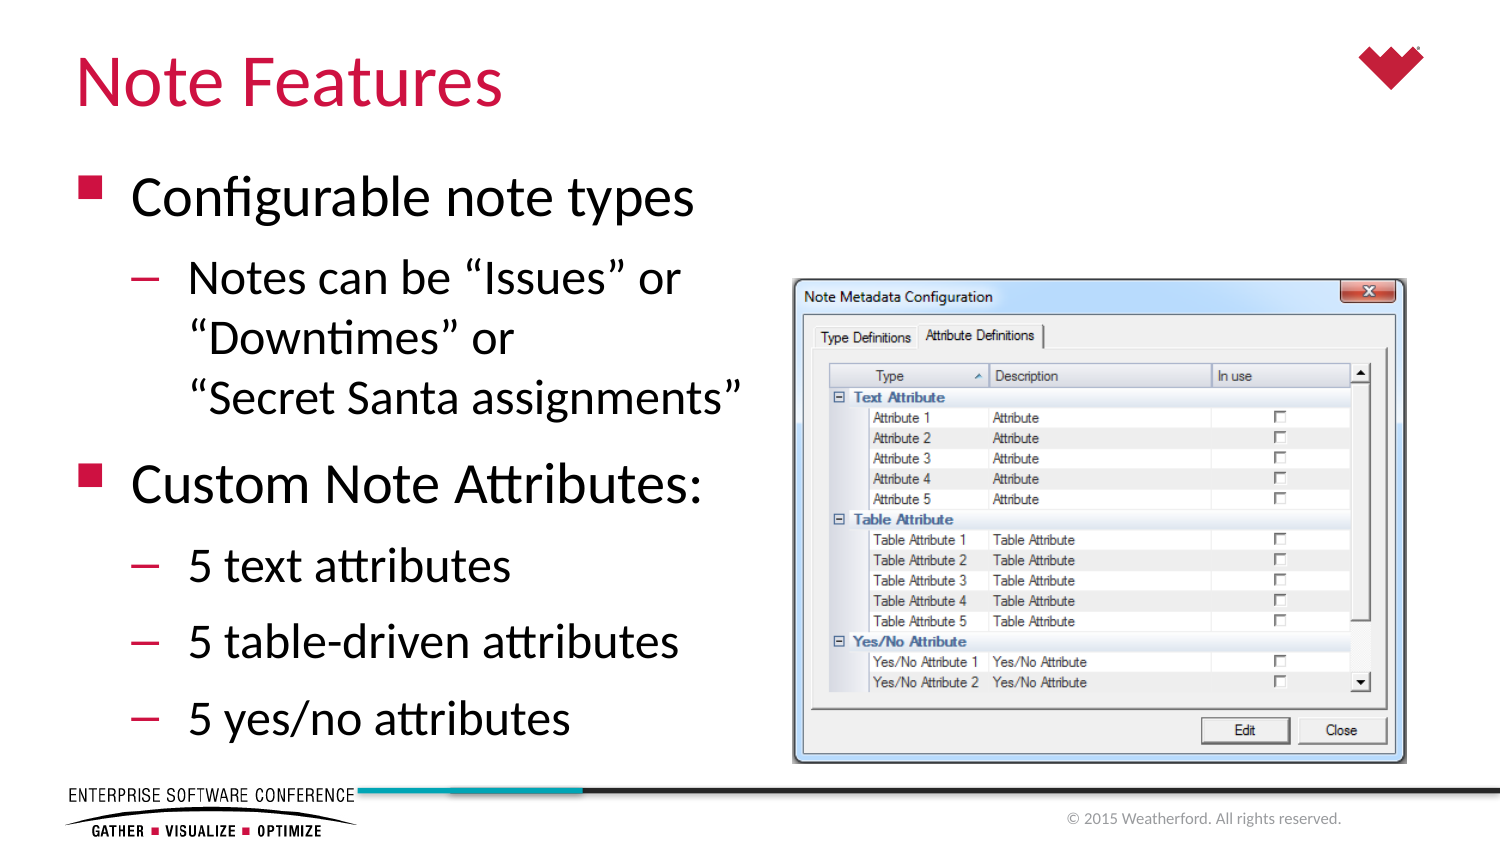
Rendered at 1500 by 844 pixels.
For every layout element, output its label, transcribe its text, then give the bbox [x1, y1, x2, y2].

picture [60, 783, 361, 841]
list Configurable note types Notes can be “Issues” or “Downtimes” or “Secret Santa assignments” Custom Note Attributes: 5 text attributes 5 table-driven attributes 5 yes/no attributes [60, 150, 1440, 760]
picture [791, 278, 1407, 765]
title Note Features [60, 34, 1336, 136]
